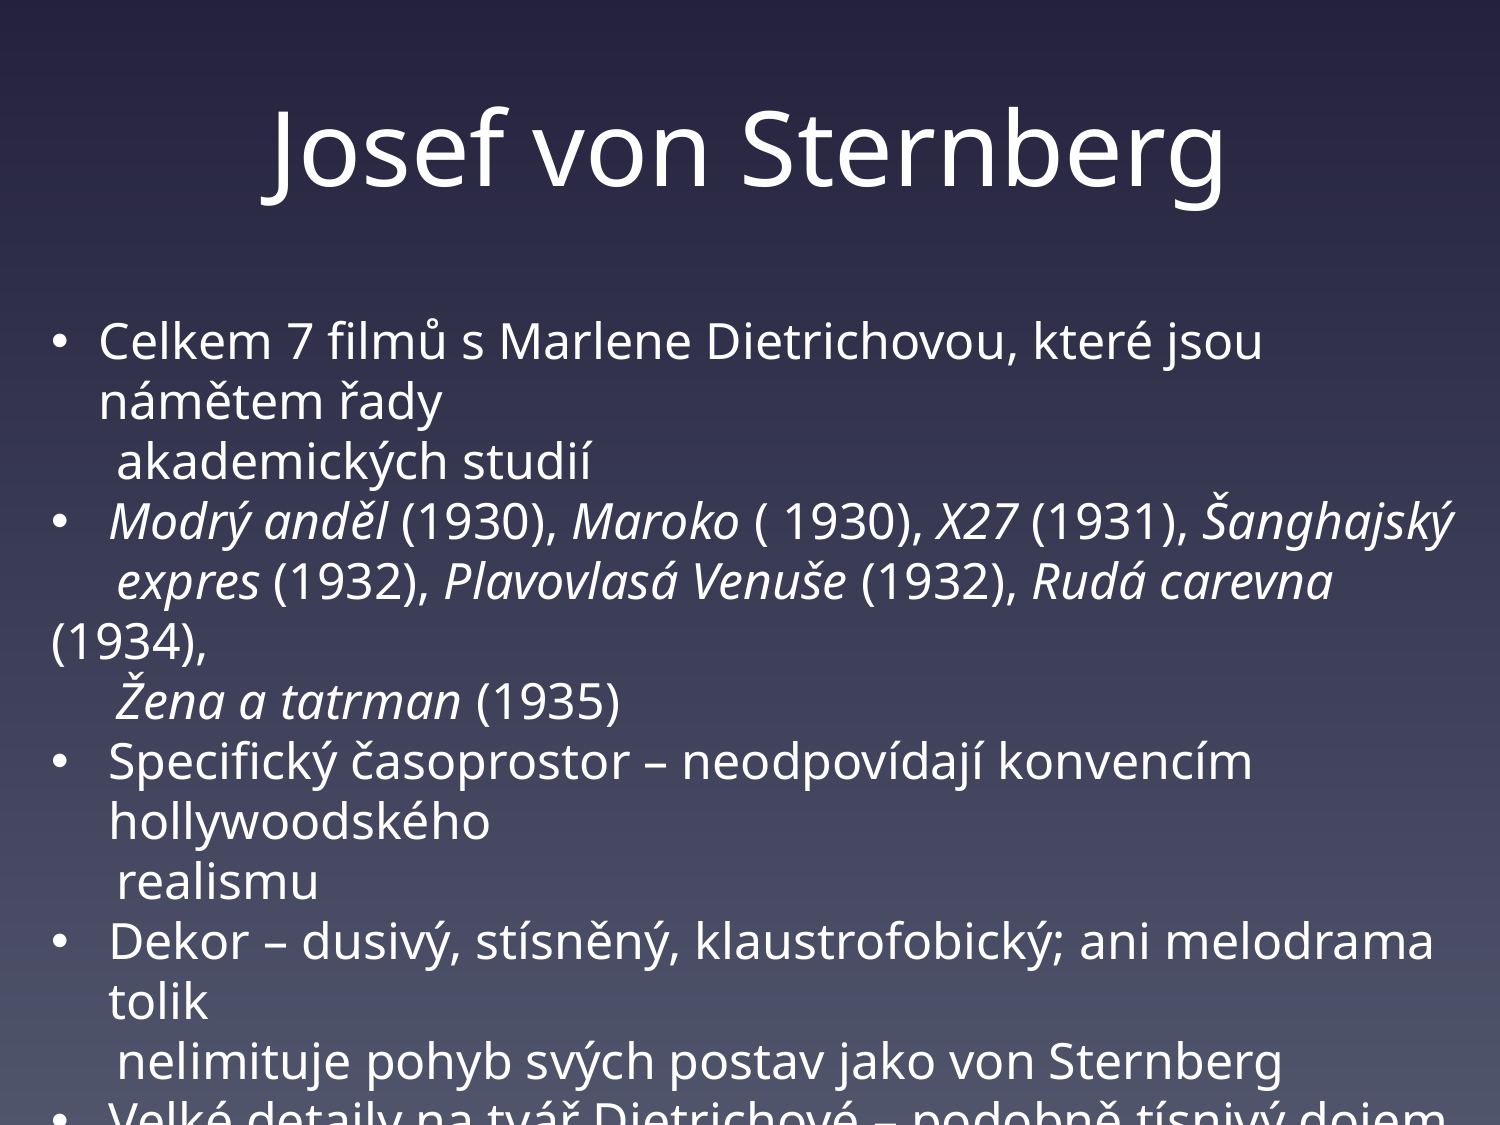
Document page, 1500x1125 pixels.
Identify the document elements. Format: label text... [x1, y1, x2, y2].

text_box Celkem 7 filmů s Marlene Dietrichovou, které jsou námětem řady akademických studií Modrý anděl (1930), Maroko ( 1930), X27 (1931), Šanghajský expres (1932), Plavovlasá Venuše (1932), Rudá carevna (1934), Žena a tatrman (1935) Specifický časoprostor – neodpovídají konvencím hollywoodského realismu Dekor – dusivý, stísněný, klaustrofobický; ani melodrama tolik nelimituje pohyb svých postav jako von Sternberg Velké detaily na tvář Dietrichové – podobně tísnivý dojem jako dekorace vs dojem distance a fetišizace (tvář zabíraná skrz látky, závoje, průsvitné matérie) [37, 302, 1500, 1125]
title Josef von Sternberg [75, 75, 1425, 263]
